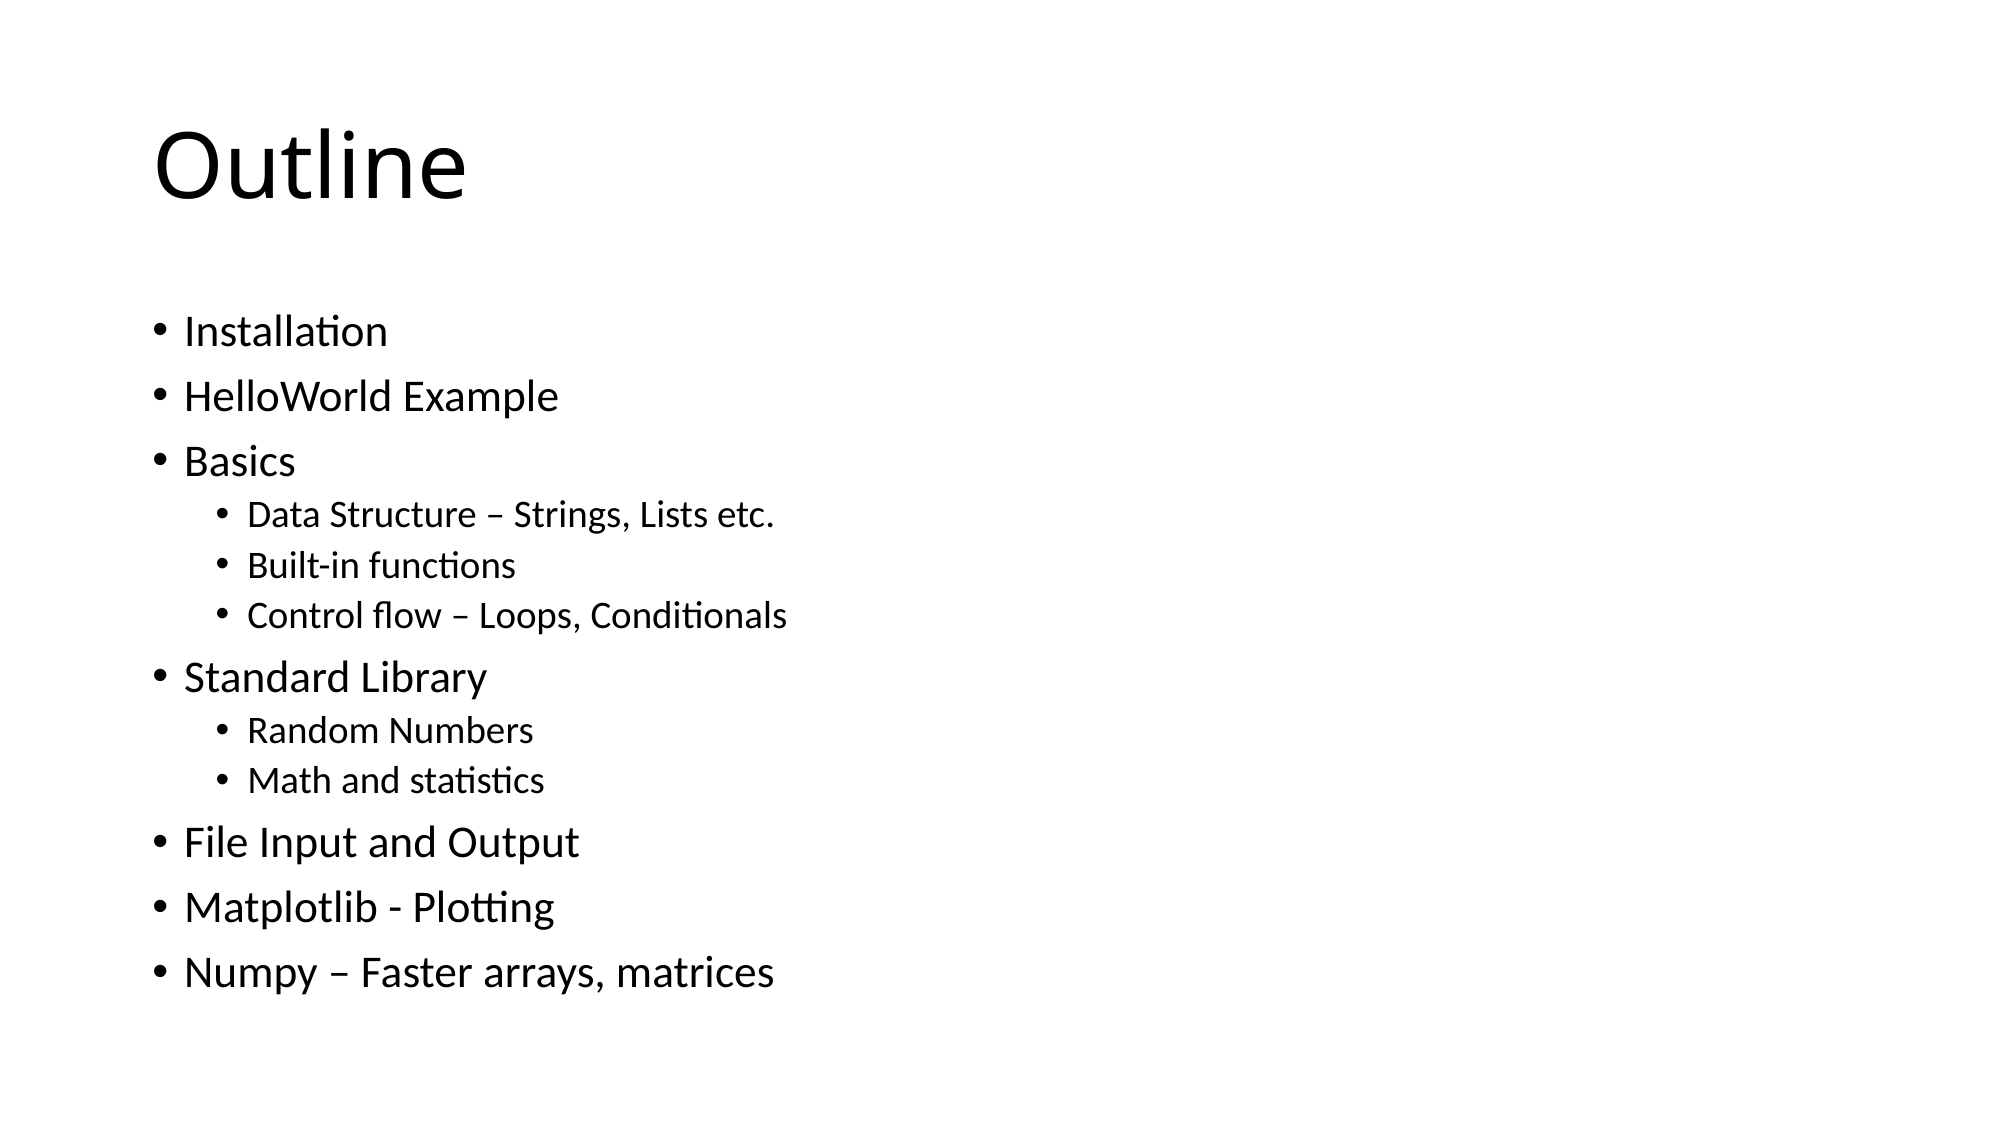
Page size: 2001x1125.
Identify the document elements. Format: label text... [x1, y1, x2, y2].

title Outline [137, 59, 1863, 278]
list Installation HelloWorld Example Basics Data Structure – Strings, Lists etc. Built-in functions Control flow – Loops, Conditionals Standard Library Random Numbers Math and statistics File Input and Output Matplotlib - Plotting Numpy – Faster arrays, matrices [137, 299, 1863, 1014]
